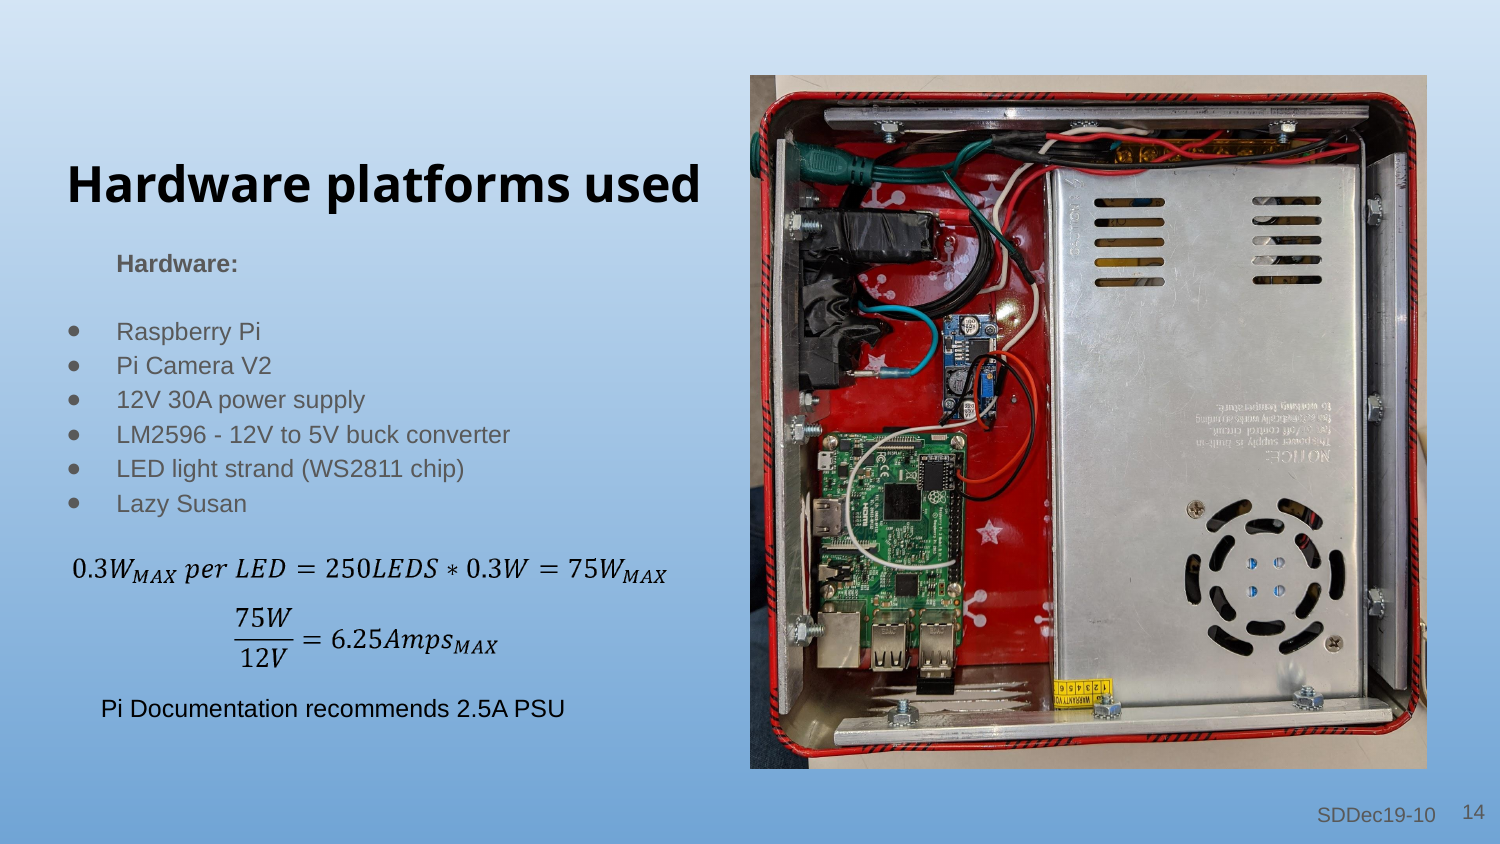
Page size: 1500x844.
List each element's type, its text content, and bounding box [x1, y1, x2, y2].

title Hardware platforms used [51, 103, 744, 228]
picture [749, 75, 1428, 769]
text_box SDDec19-10 [1301, 787, 1457, 836]
text_box Pi Documentation recommends 2.5A PSU [85, 693, 632, 750]
list Hardware: Raspberry Pi Pi Camera V2 12V 30A power supply LM2596 - 12V to 5V buck converter LED light strand (WS2811 chip) Lazy Susan [26, 227, 554, 750]
slide_number ‹#› [1337, 779, 1500, 844]
picture [50, 539, 678, 686]
